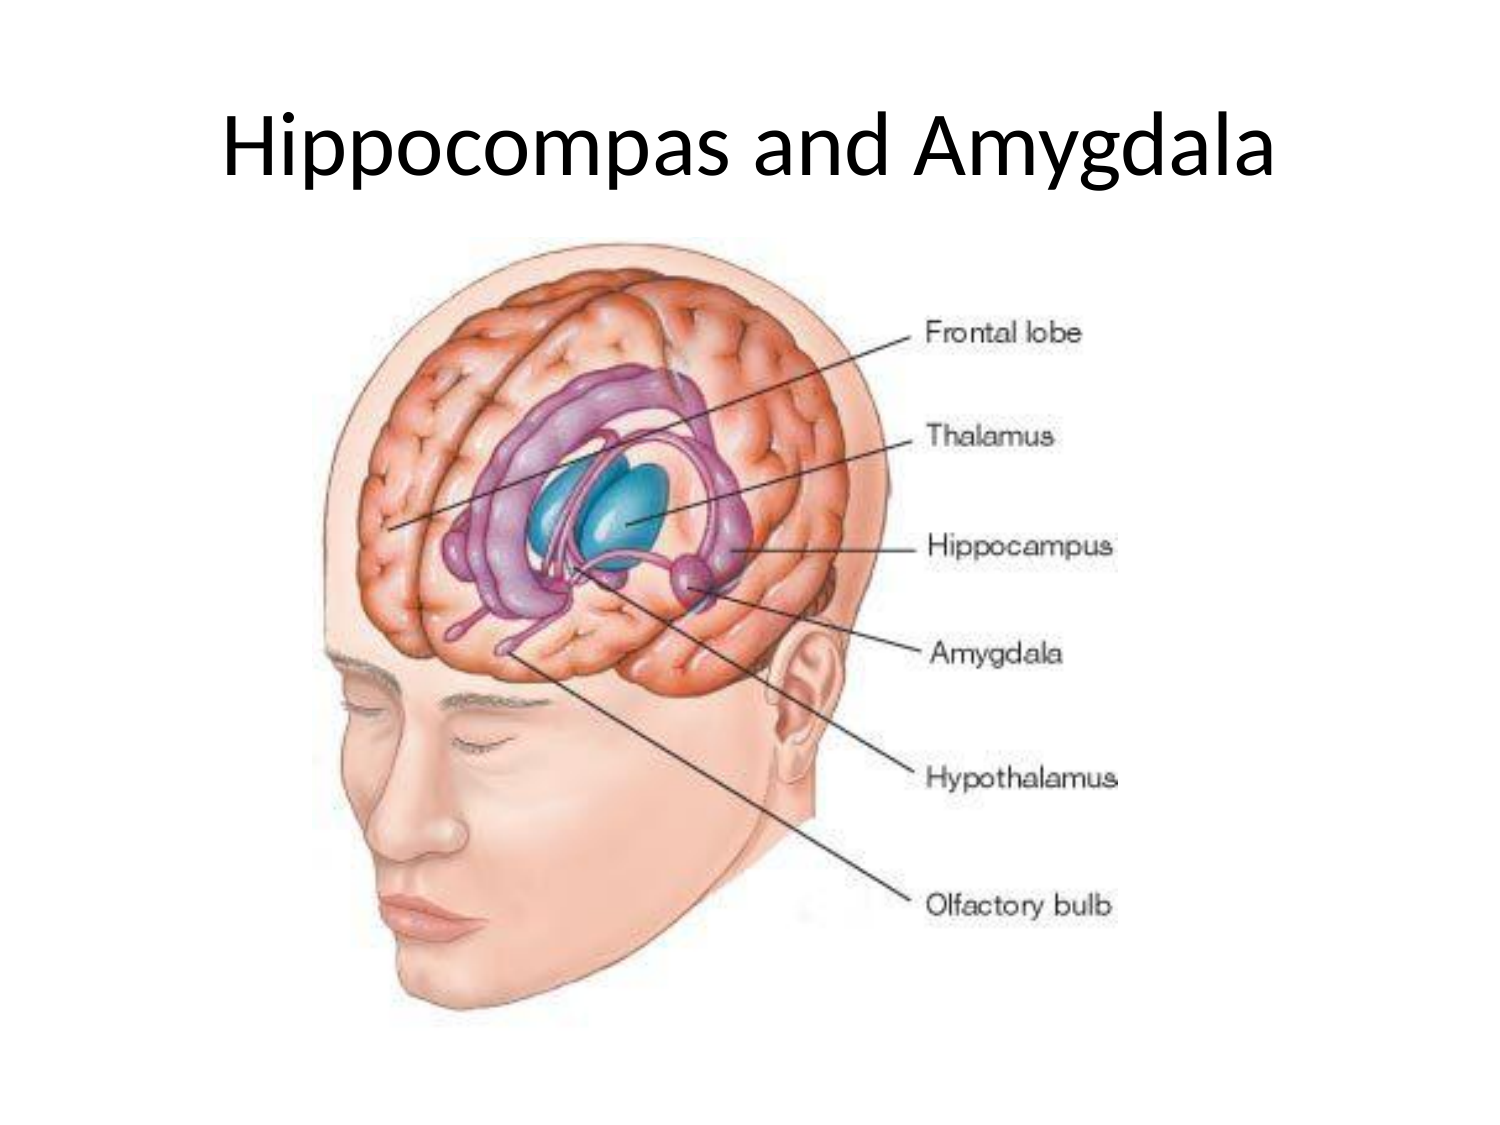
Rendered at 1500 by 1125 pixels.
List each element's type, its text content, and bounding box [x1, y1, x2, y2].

title Hippocompas and Amygdala [75, 45, 1425, 233]
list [312, 237, 1118, 1041]
